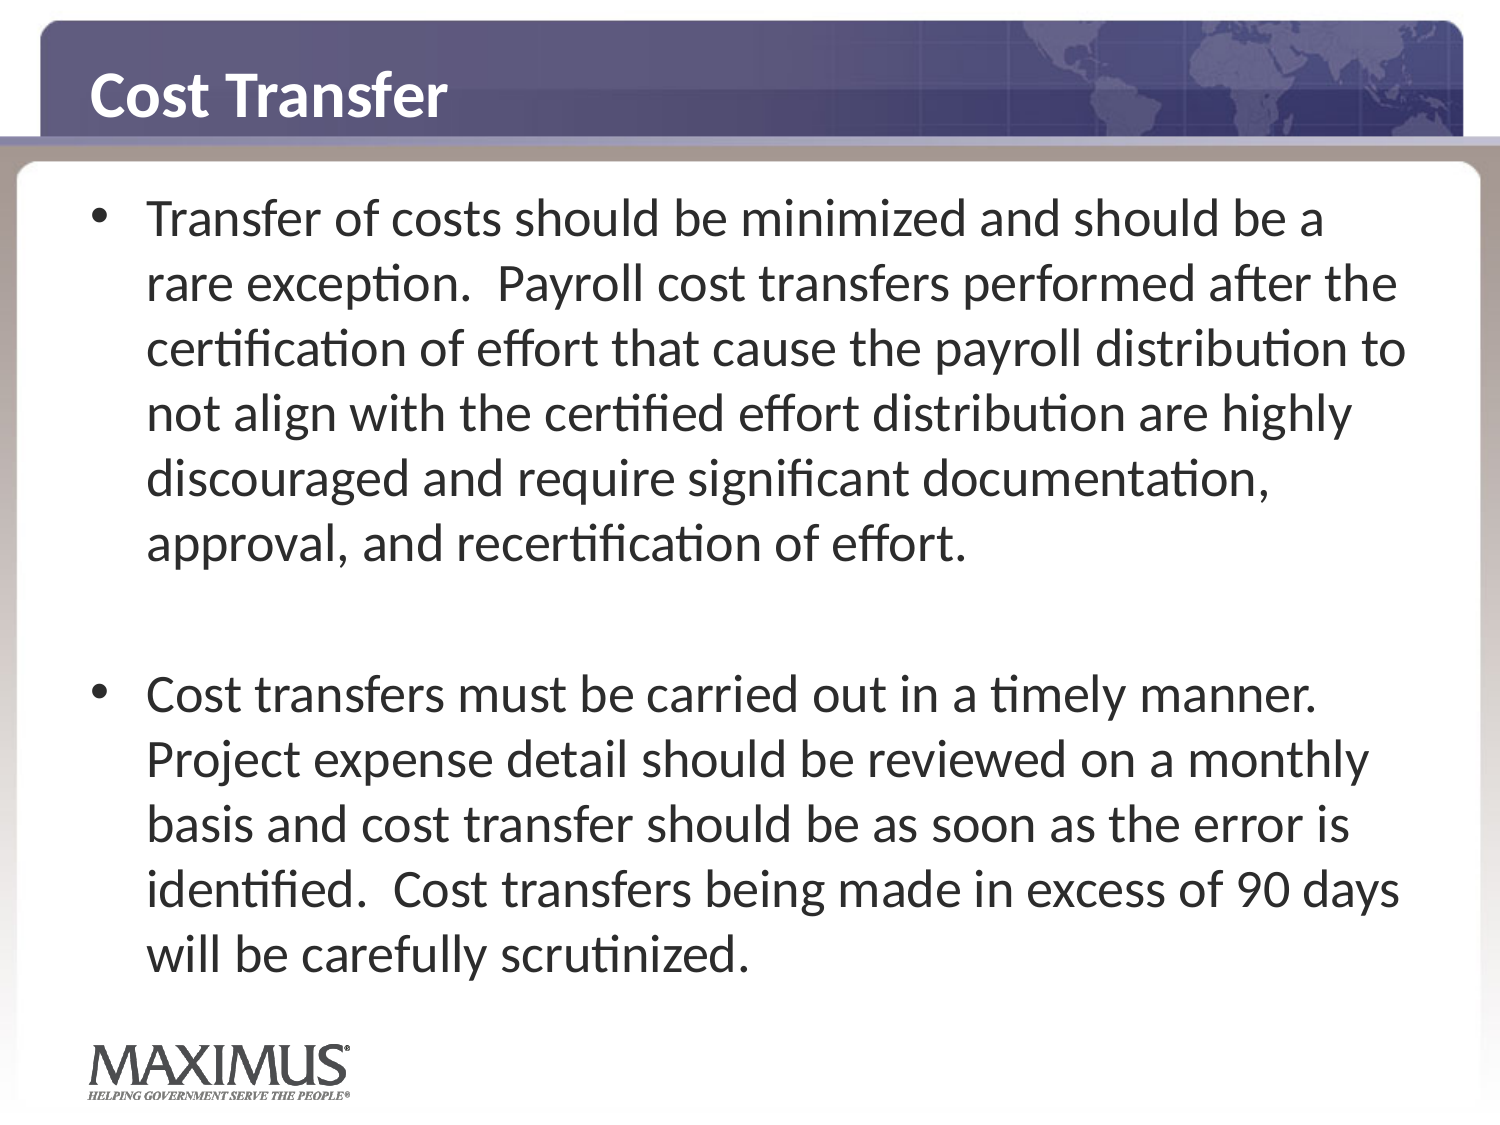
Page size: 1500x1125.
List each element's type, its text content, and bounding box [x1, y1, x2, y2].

picture [0, 0, 1500, 1125]
list Transfer of costs should be minimized and should be a rare exception. Payroll cost transfers performed after the certification of effort that cause the payroll distribution to not align with the certified effort distribution are highly discouraged and require significant documentation, approval, and recertification of effort. Cost transfers must be carried out in a timely manner. Project expense detail should be reviewed on a monthly basis and cost transfer should be as soon as the error is identified. Cost transfers being made in excess of 90 days will be carefully scrutinized. [74, 174, 1426, 1006]
title Cost Transfer [74, 44, 1426, 138]
